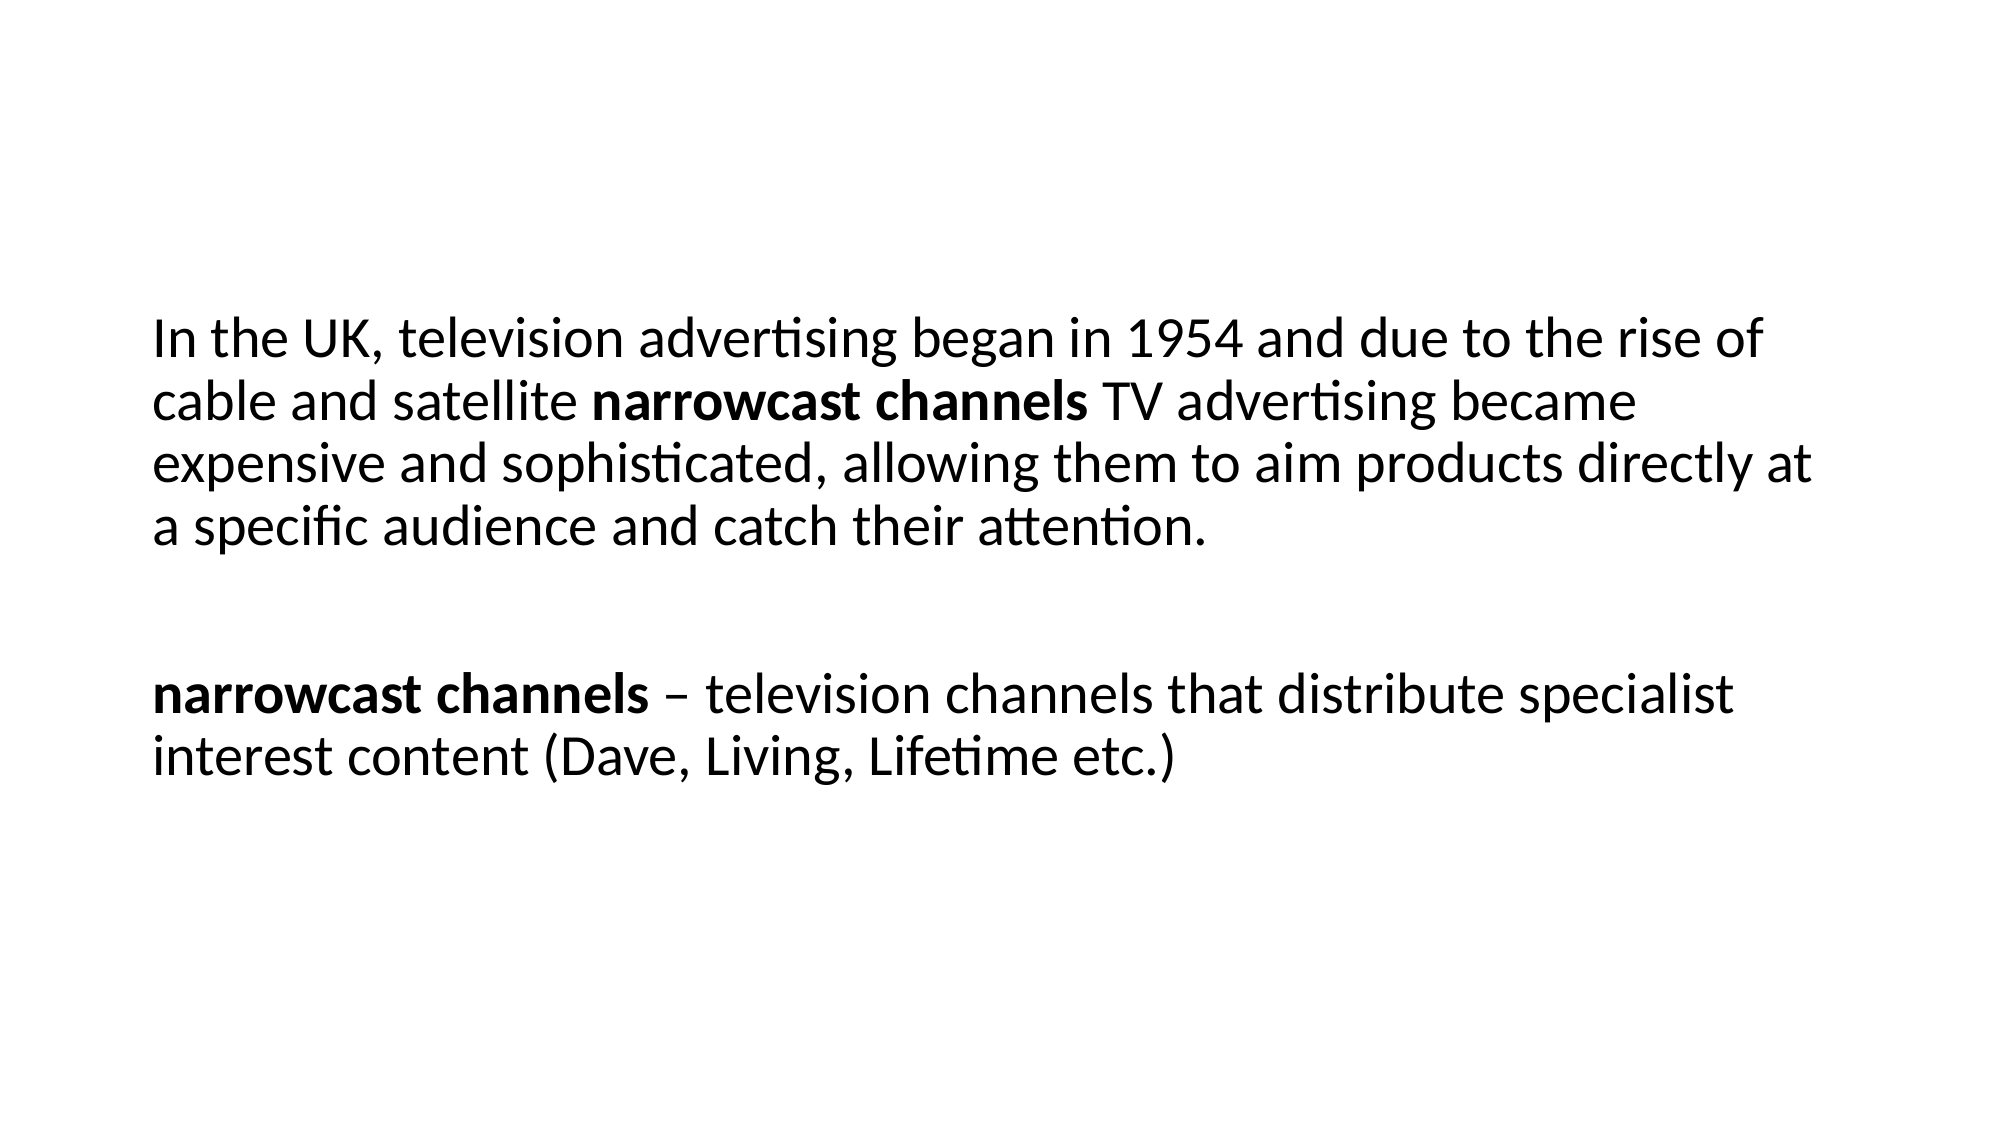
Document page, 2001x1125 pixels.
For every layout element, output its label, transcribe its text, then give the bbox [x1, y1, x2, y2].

list In the UK, television advertising began in 1954 and due to the rise of cable and satellite narrowcast channels TV advertising became expensive and sophisticated, allowing them to aim products directly at a specific audience and catch their attention. narrowcast channels – television channels that distribute specialist interest content (Dave, Living, Lifetime etc.) [137, 299, 1863, 1014]
